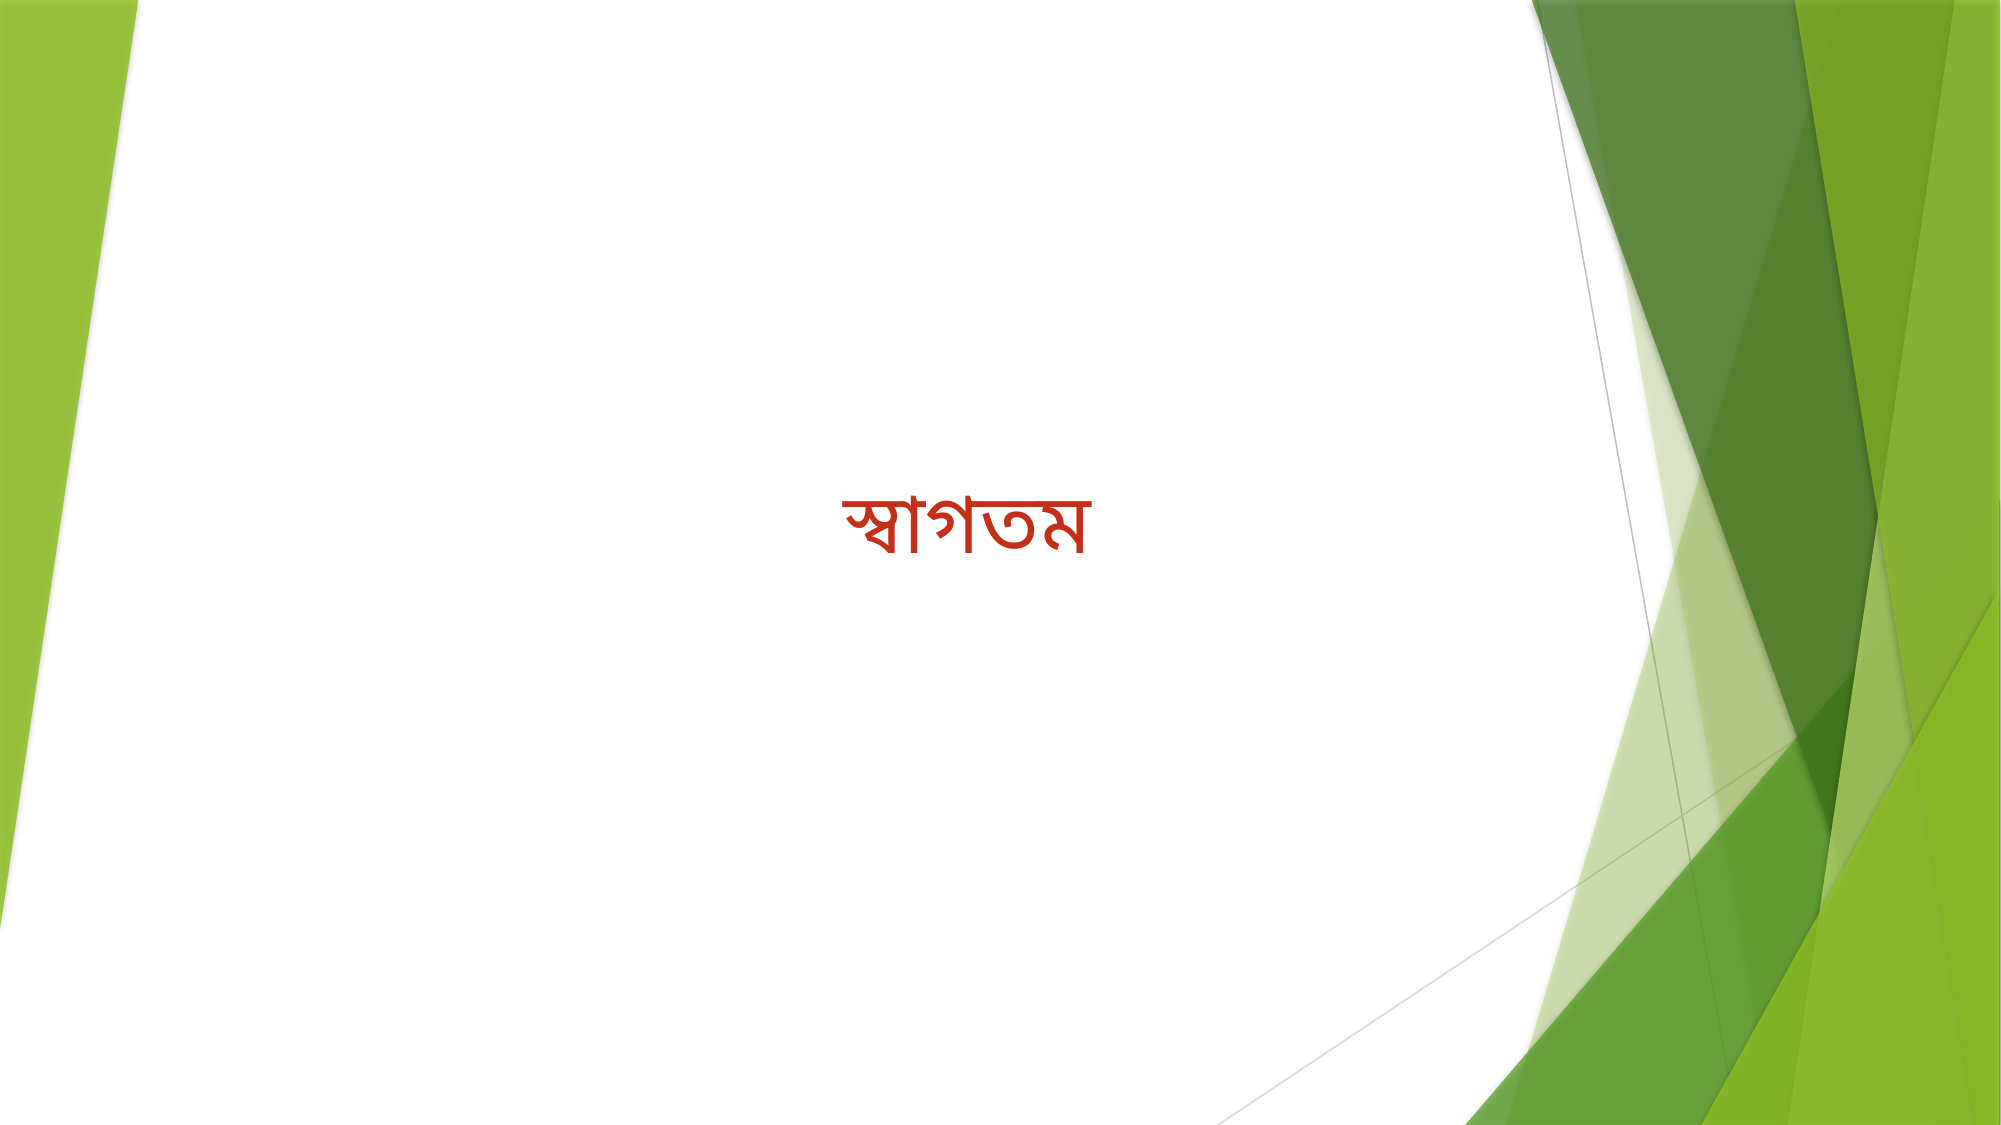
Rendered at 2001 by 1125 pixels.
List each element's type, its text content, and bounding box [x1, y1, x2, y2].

subtitle স্বাগতম [309, 462, 1626, 711]
